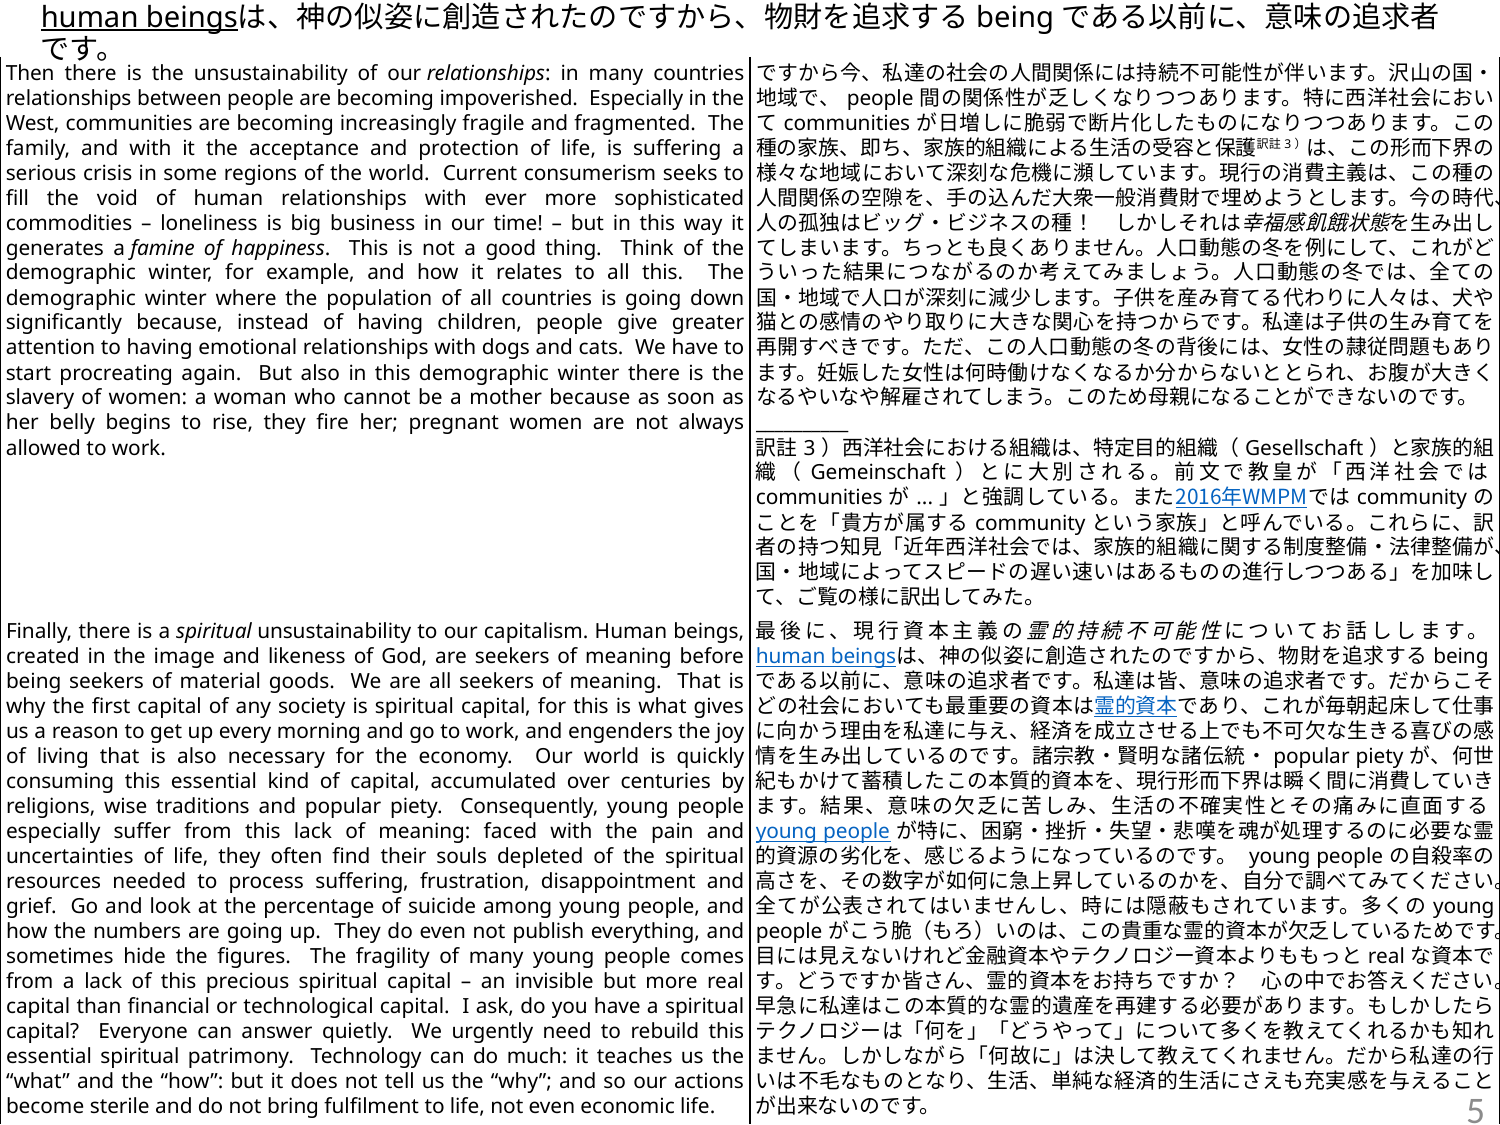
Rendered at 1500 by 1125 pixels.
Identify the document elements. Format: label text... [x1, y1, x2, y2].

table_cell 最後に、現行資本主義の霊的持続不可能性についてお話しします。human beingsは、神の似姿に創造されたのですから、物財を追求するbeingである以前に、意味の追求者です。私達は皆、意味の追求者です。だからこそどの社会においても最重要の資本は霊的資本であり、これが毎朝起床して仕事に向かう理由を私達に与え、経済を成立させる上でも不可欠な生きる喜びの感情を生み出しているのです。諸宗教・賢明な諸伝統・popular pietyが、何世紀もかけて蓄積したこの本質的資本を、現行形而下界は瞬く間に消費していきます。結果、意味の欠乏に苦しみ、生活の不確実性とその痛みに直面するyoung peopleが特に、困窮・挫折・失望・悲嘆を魂が処理するのに必要な霊的資源の劣化を、感じるようになっているのです。 young peopleの自殺率の高さを、その数字が如何に急上昇しているのかを、自分で調べてみてください。全てが公表されてはいませんし、時には隠蔽もされています。多くのyoung peopleがこう脆（もろ）いのは、この貴重な霊的資本が欠乏しているためです。目には見えないけれど金融資本やテクノロジー資本よりももっとrealな資本です。どうですか皆さん、霊的資本をお持ちですか？ 心の中でお答えください。早急に私達はこの本質的な霊的遺産を再建する必要があります。もしかしたらテクノロジーは「何を」「どうやって」について多くを教えてくれるかも知れません。しかしながら「何故に」は決して教えてくれません。だから私達の行いは不毛なものとなり、生活、単純な経済的生活にさえも充実感を与えることが出来ないのです。 [751, 615, 1499, 1124]
title human beingsは、神の似姿に創造されたのですから、物財を追求するbeingである以前に、意味の追求者です。 [25, 7, 1475, 57]
table_header ですから今、私達の社会の人間関係には持続不可能性が伴います。沢山の国・地域で、people間の関係性が乏しくなりつつあります。特に西洋社会においてcommunitiesが日増しに脆弱で断片化したものになりつつあります。この種の家族、即ち、家族的組織による生活の受容と保護訳註3）は、この形而下界の様々な地域において深刻な危機に瀕しています。現行の消費主義は、この種の人間関係の空隙を、手の込んだ大衆一般消費財で埋めようとします。今の時代、人の孤独はビッグ・ビジネスの種！ しかしそれは幸福感飢餓状態を生み出してしまいます。ちっとも良くありません。人口動態の冬を例にして、これがどういった結果につながるのか考えてみましょう。人口動態の冬では、全ての国・地域で人口が深刻に減少します。子供を産み育てる代わりに人々は、犬や猫との感情のやり取りに大きな関心を持つからです。私達は子供の生み育てを再開すべきです。ただ、この人口動態の冬の背後には、女性の隷従問題もあります。妊娠した女性は何時働けなくなるか分からないととられ、お腹が大きくなるやいなや解雇されてしまう。このため母親になることができないのです。 __________ 訳註3）西洋社会における組織は、特定目的組織（Gesellschaft）と家族的組織（Gemeinschaft）とに大別される。前文で教皇が「西洋社会ではcommunitiesが...」と強調している。また2016年WMPMではcommunityのことを「貴方が属するcommunityという家族」と呼んでいる。これらに、訳者の持つ知見「近年西洋社会では、家族的組織に関する制度整備・法律整備が、国・地域によってスピードの遅い速いはあるものの進行しつつある」を加味して、ご覧の様に訳出してみた。 [751, 57, 1499, 615]
table_cell Finally, there is a spiritual unsustainability to our capitalism. Human beings, created in the image and likeness of God, are seekers of meaning before being seekers of material goods. We are all seekers of meaning. That is why the first capital of any society is spiritual capital, for this is what gives us a reason to get up every morning and go to work, and engenders the joy of living that is also necessary for the economy. Our world is quickly consuming this essential kind of capital, accumulated over centuries by religions, wise traditions and popular piety. Consequently, young people especially suffer from this lack of meaning: faced with the pain and uncertainties of life, they often find their souls depleted of the spiritual resources needed to process suffering, frustration, disappointment and grief. Go and look at the percentage of suicide among young people, and how the numbers are going up. They do even not publish everything, and sometimes hide the figures. The fragility of many young people comes from a lack of this precious spiritual capital – an invisible but more real capital than financial or technological capital. I ask, do you have a spiritual capital? Everyone can answer quietly. We urgently need to rebuild this essential spiritual patrimony. Technology can do much: it teaches us the “what” and the “how”: but it does not tell us the “why”; and so our actions become sterile and do not bring fulfilment to life, not even economic life. [1, 615, 749, 1124]
table_header Then there is the unsustainability of our relationships: in many countries relationships between people are becoming impoverished. Especially in the West, communities are becoming increasingly fragile and fragmented. The family, and with it the acceptance and protection of life, is suffering a serious crisis in some regions of the world. Current consumerism seeks to fill the void of human relationships with ever more sophisticated commodities – loneliness is big business in our time! – but in this way it generates a famine of happiness. This is not a good thing. Think of the demographic winter, for example, and how it relates to all this. The demographic winter where the population of all countries is going down significantly because, instead of having children, people give greater attention to having emotional relationships with dogs and cats. We have to start procreating again. But also in this demographic winter there is the slavery of women: a woman who cannot be a mother because as soon as her belly begins to rise, they fire her; pregnant women are not always allowed to work. [1, 57, 749, 615]
